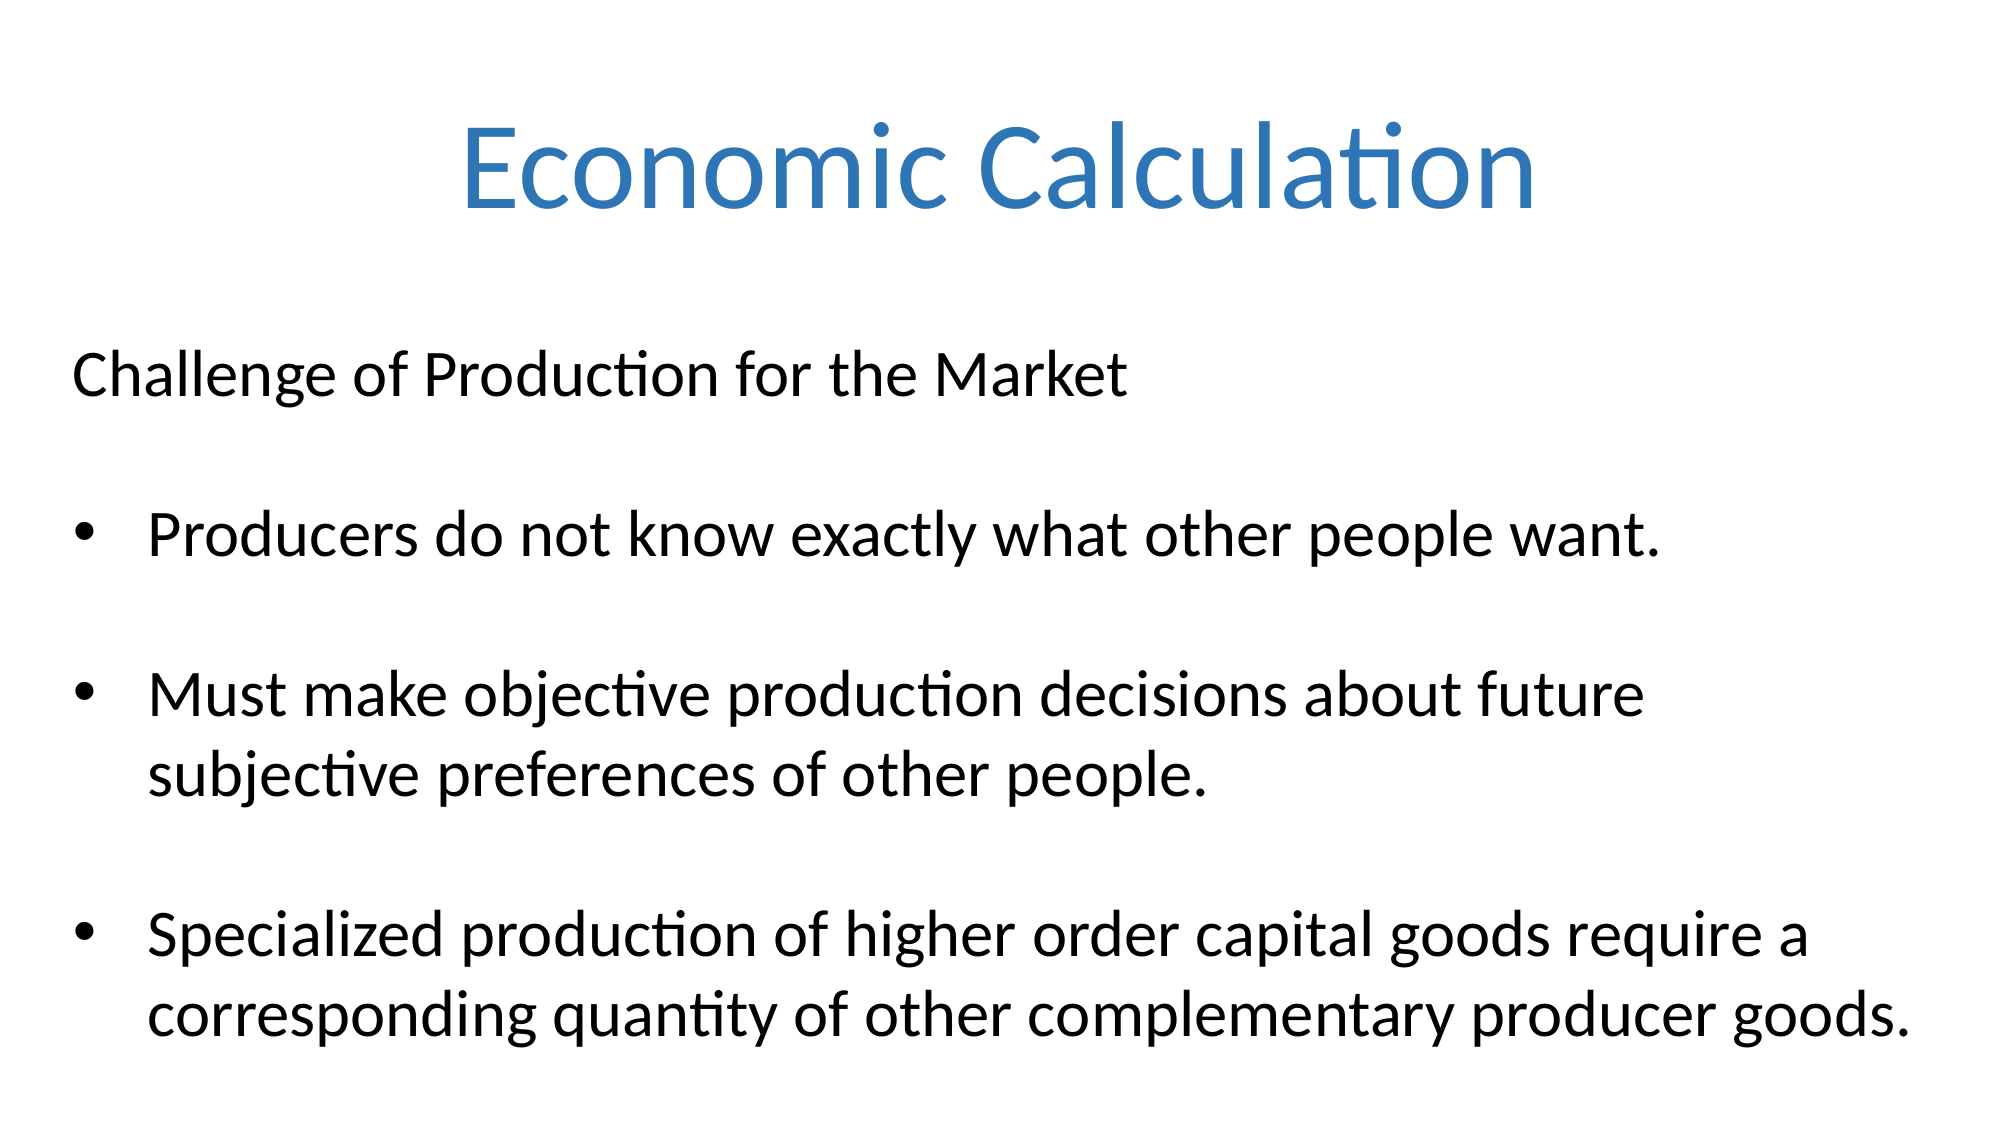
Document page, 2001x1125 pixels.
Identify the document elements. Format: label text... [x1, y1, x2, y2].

title Economic Calculation [137, 59, 1863, 278]
text_box Challenge of Production for the Market Producers do not know exactly what other people want. Must make objective production decisions about future subjective preferences of other people. Specialized production of higher order capital goods require a corresponding quantity of other complementary producer goods. [58, 322, 1942, 1058]
